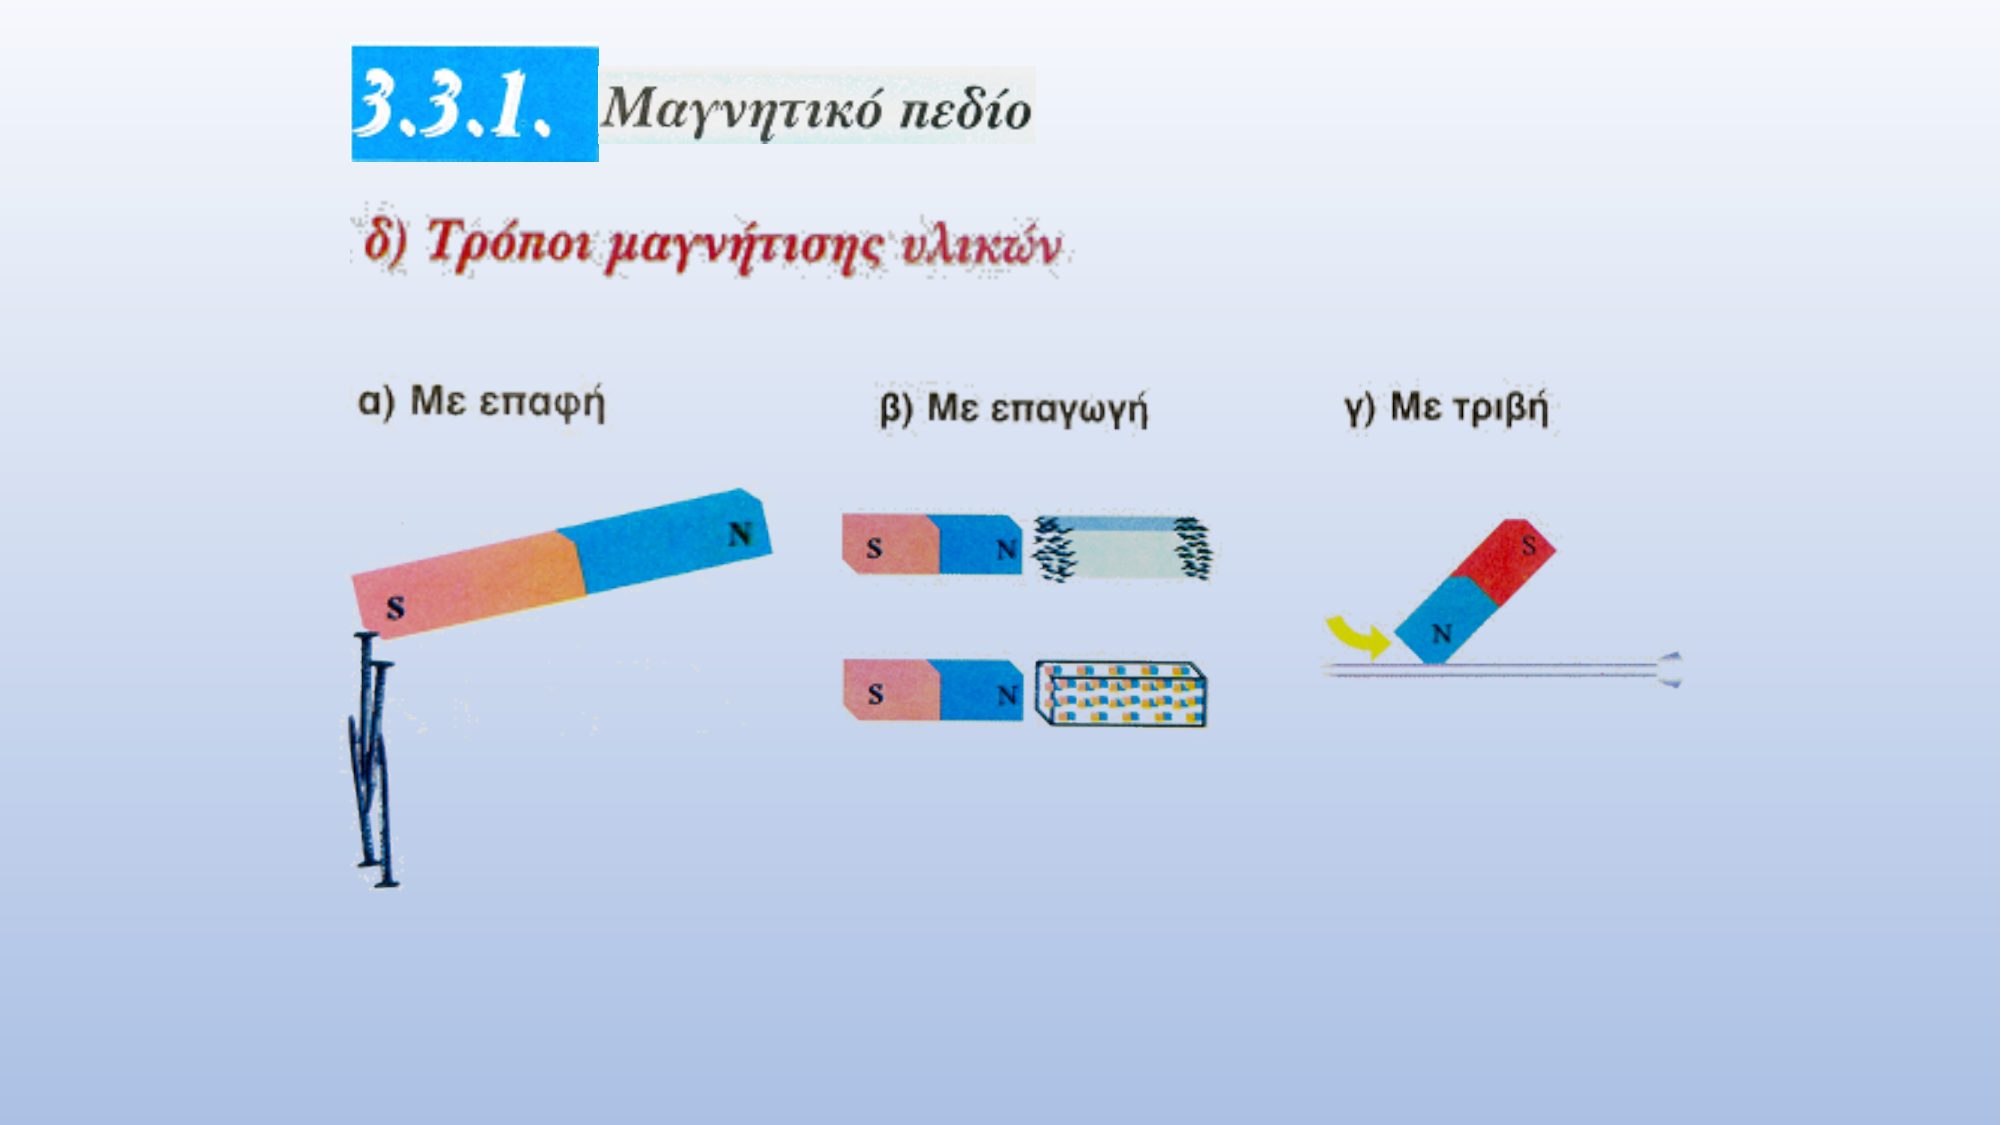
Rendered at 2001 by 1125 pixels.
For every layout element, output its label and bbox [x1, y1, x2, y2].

text_box [1295, 373, 1721, 703]
text_box [822, 361, 1225, 746]
picture [350, 196, 1095, 293]
text_box [350, 42, 1036, 162]
text_box [314, 373, 799, 902]
